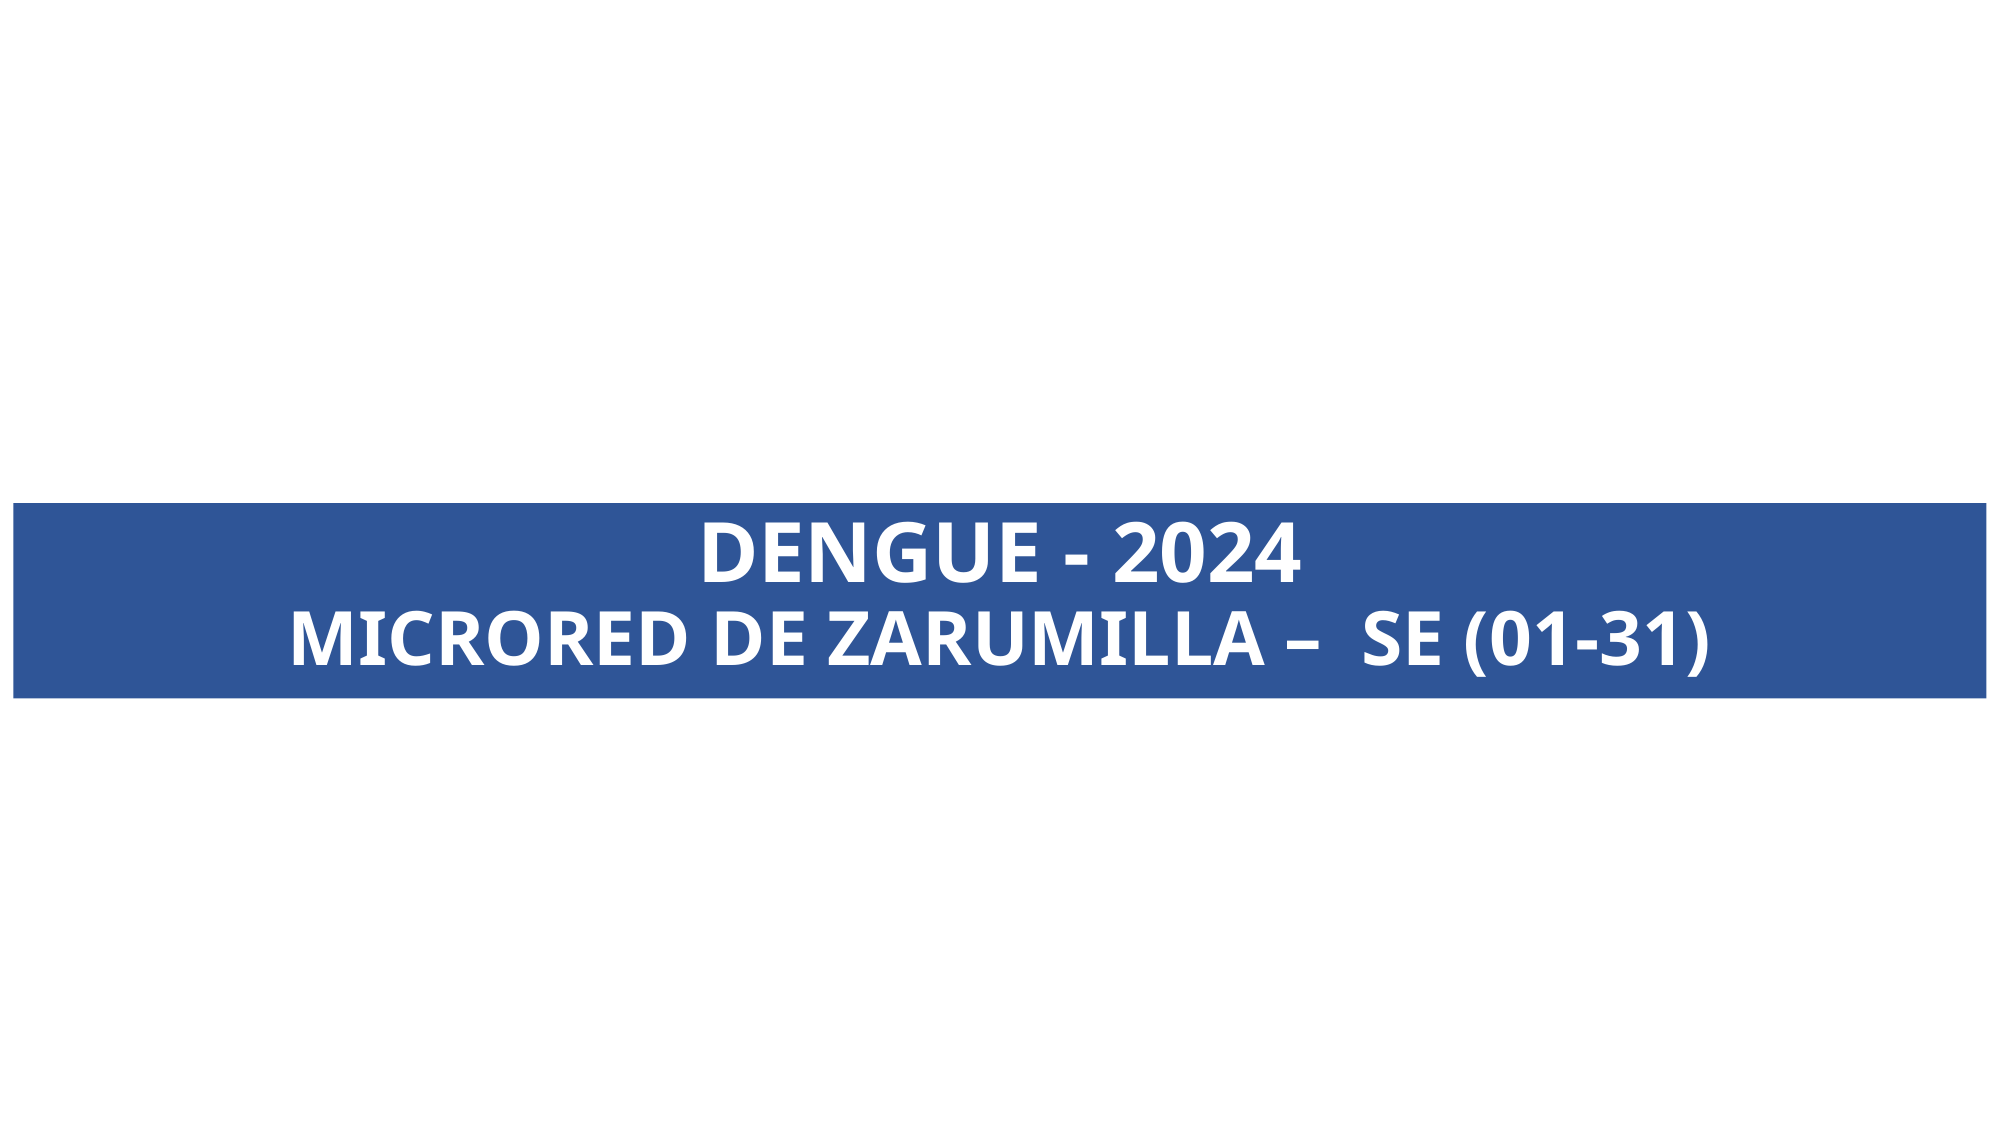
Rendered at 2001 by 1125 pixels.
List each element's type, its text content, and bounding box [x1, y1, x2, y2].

text_box DENGUE - 2024 MICRORED DE ZARUMILLA – SE (01-31) [13, 503, 1987, 699]
